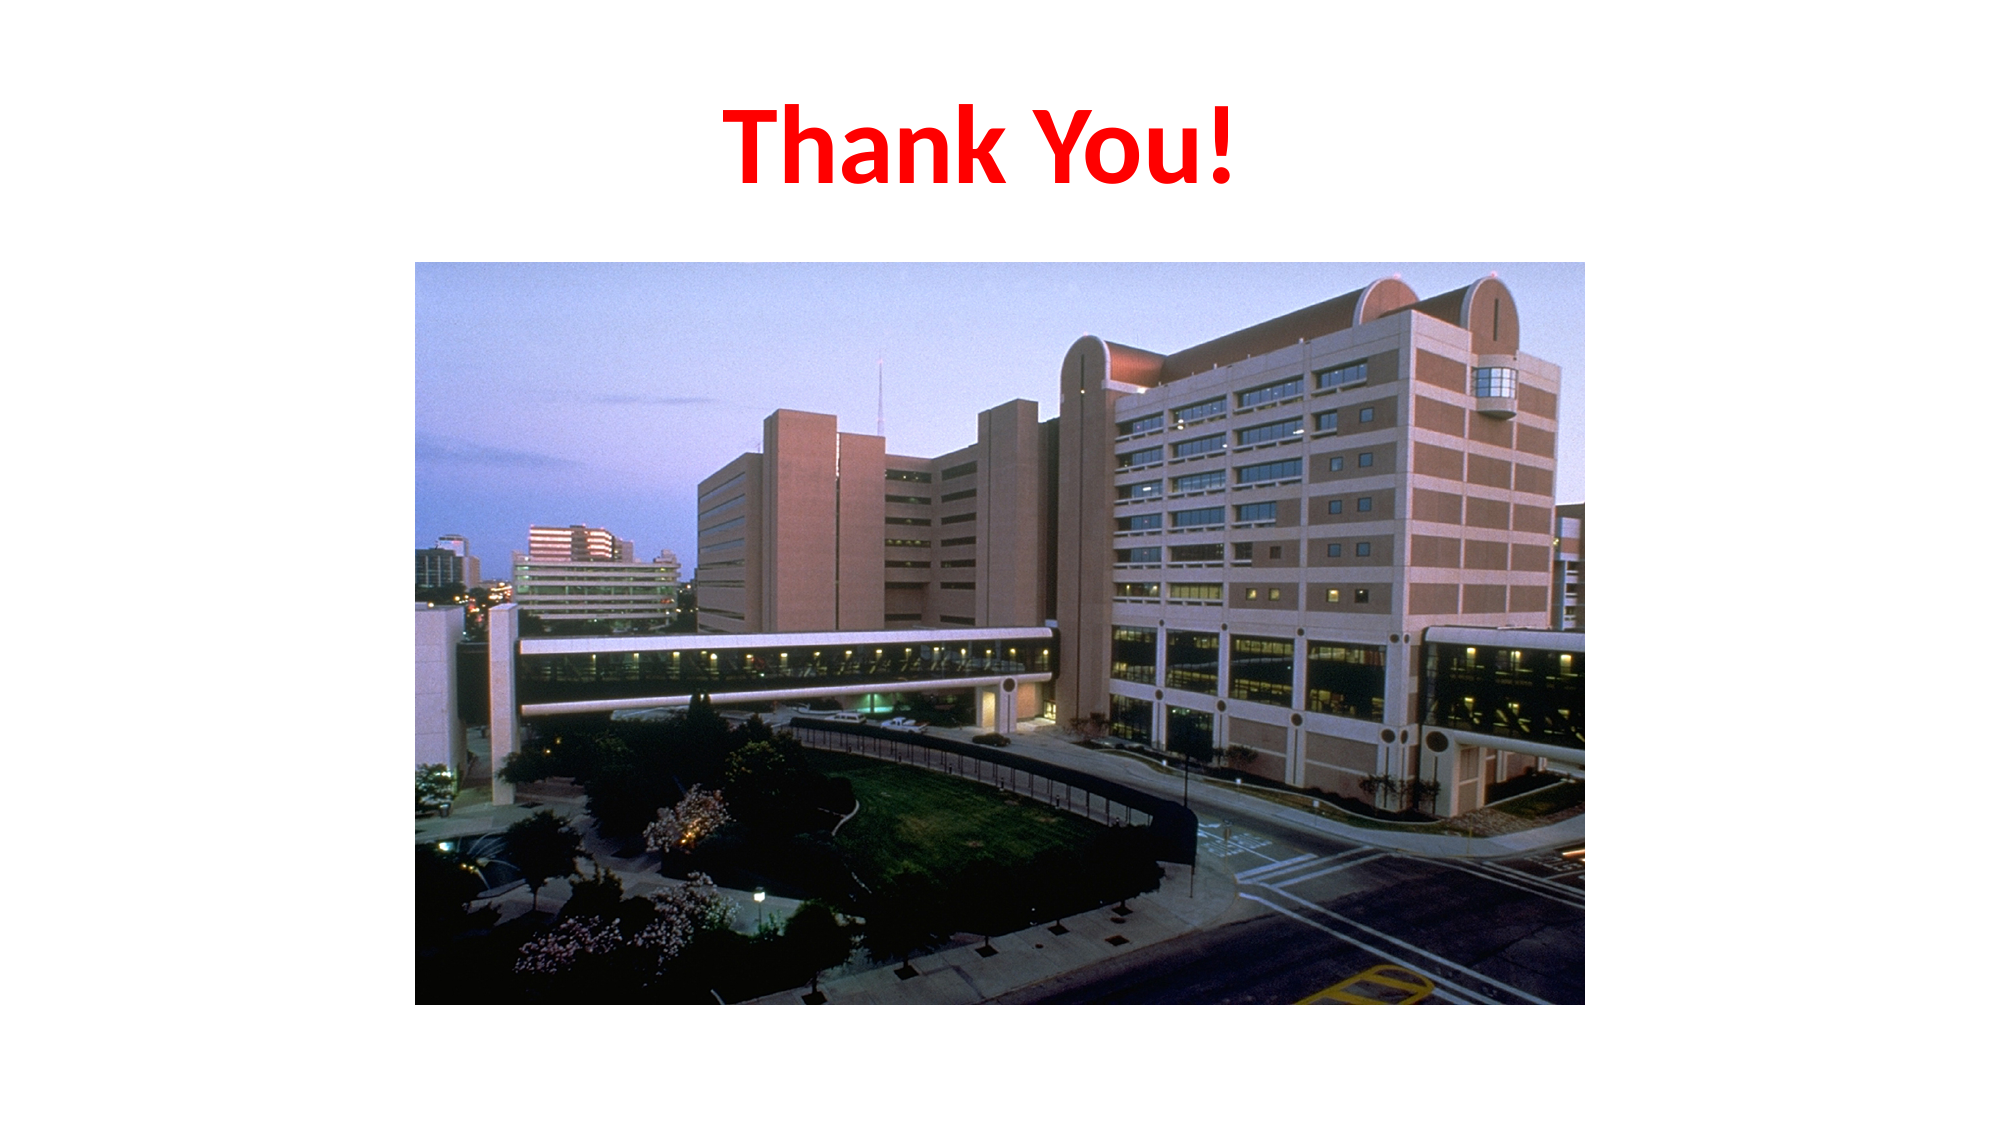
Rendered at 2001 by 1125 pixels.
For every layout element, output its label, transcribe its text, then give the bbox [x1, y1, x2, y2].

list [99, 262, 1901, 1006]
title Thank You!! [99, 45, 1900, 233]
